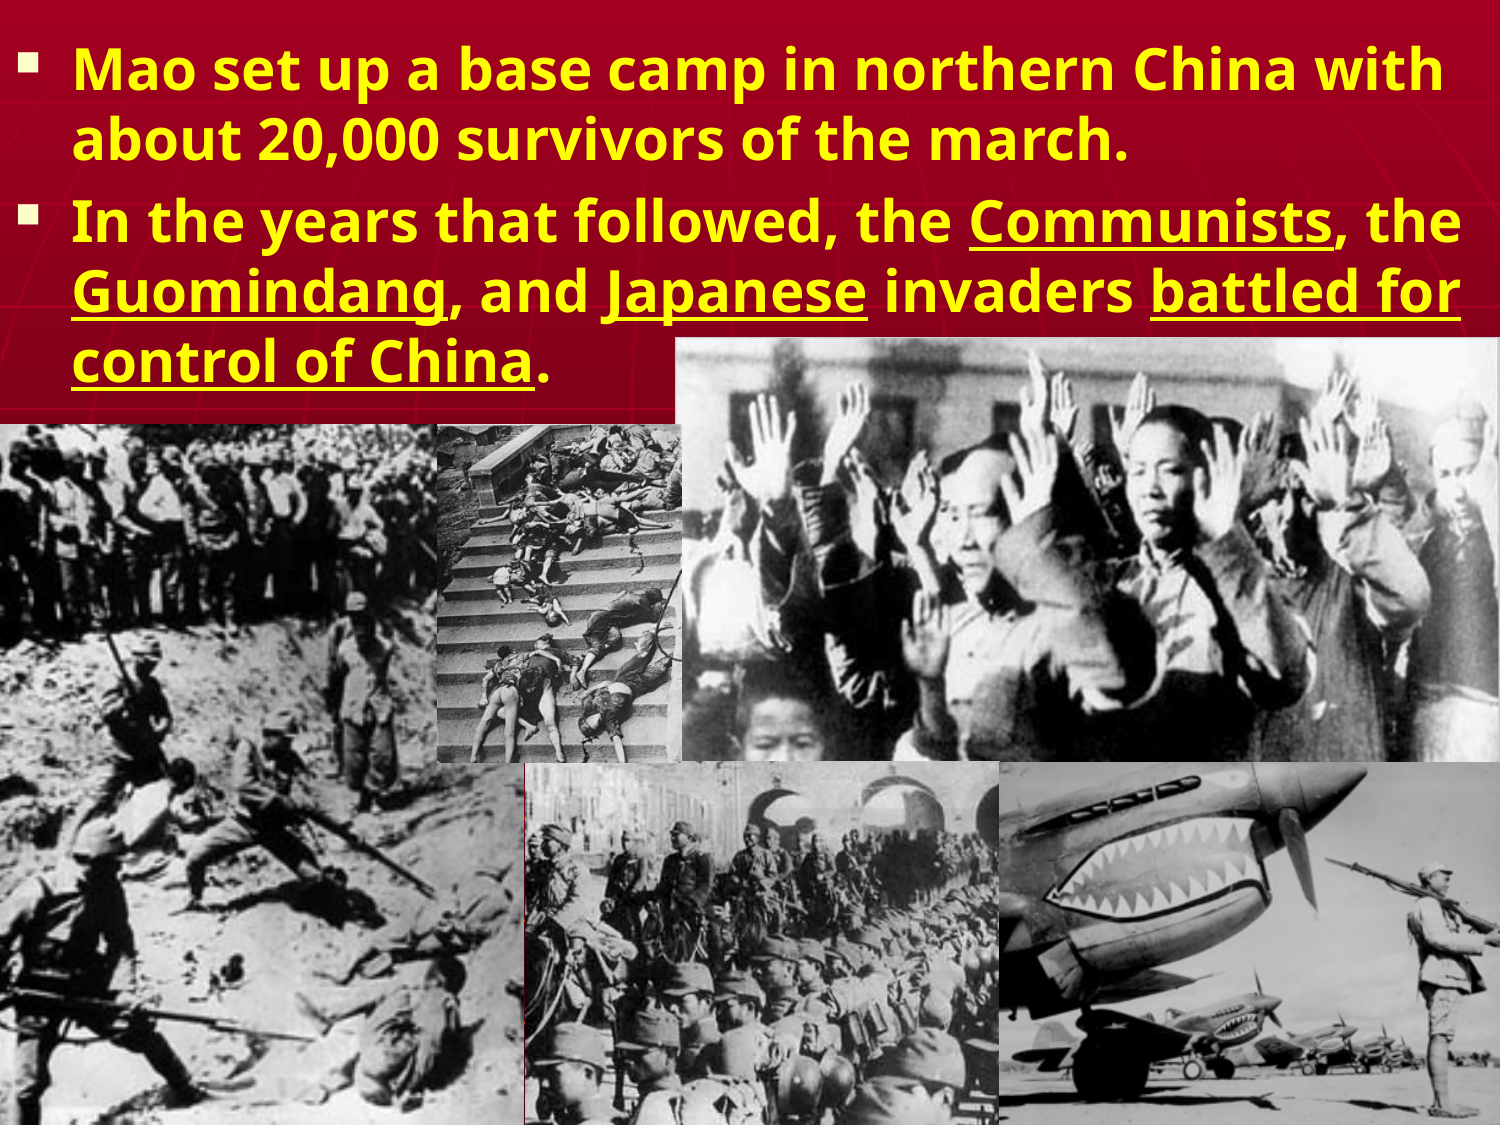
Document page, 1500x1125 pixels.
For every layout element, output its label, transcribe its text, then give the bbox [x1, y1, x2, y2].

list Mao set up a base camp in northern China with about 20,000 survivors of the march. In the years that followed, the Communists, the Guomindang, and Japanese invaders battled for control of China. [0, 24, 1500, 413]
picture [0, 337, 1500, 1125]
